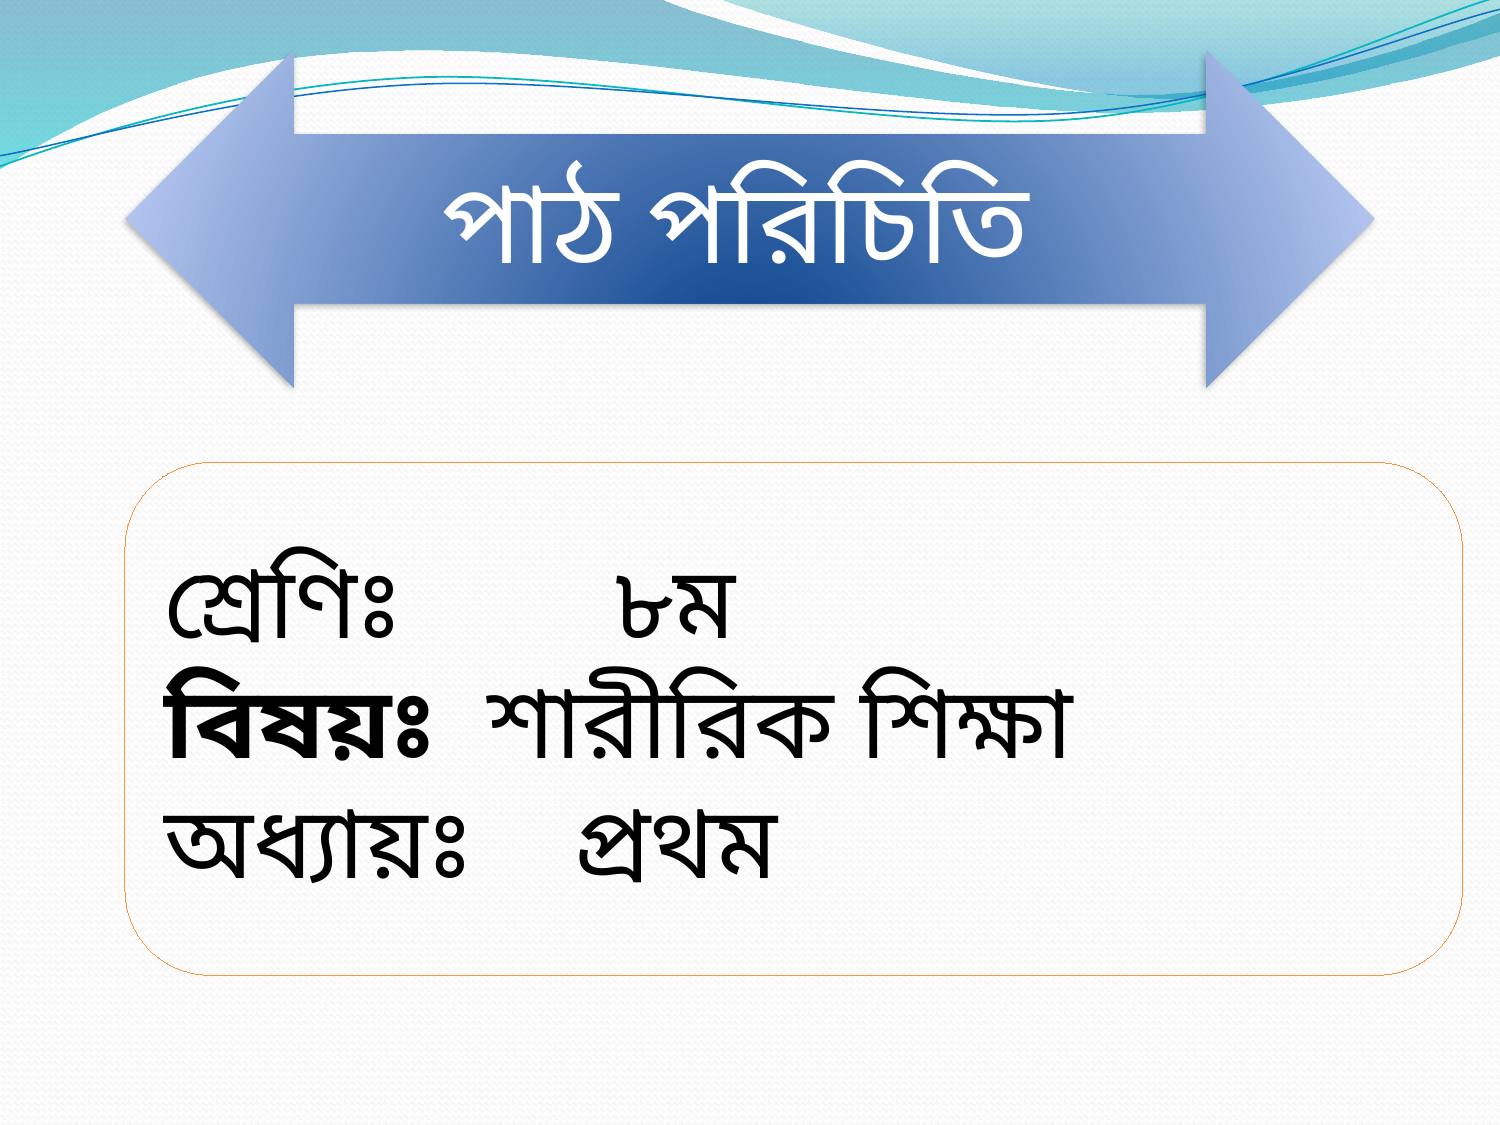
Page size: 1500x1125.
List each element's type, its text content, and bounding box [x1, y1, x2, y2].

text_box শ্রেণিঃ ৮ম বিষয়ঃ শারীরিক শিক্ষা অধ্যায়ঃ প্রথম [124, 462, 1463, 976]
text_box পাঠ পরিচিতি [125, 50, 1376, 388]
